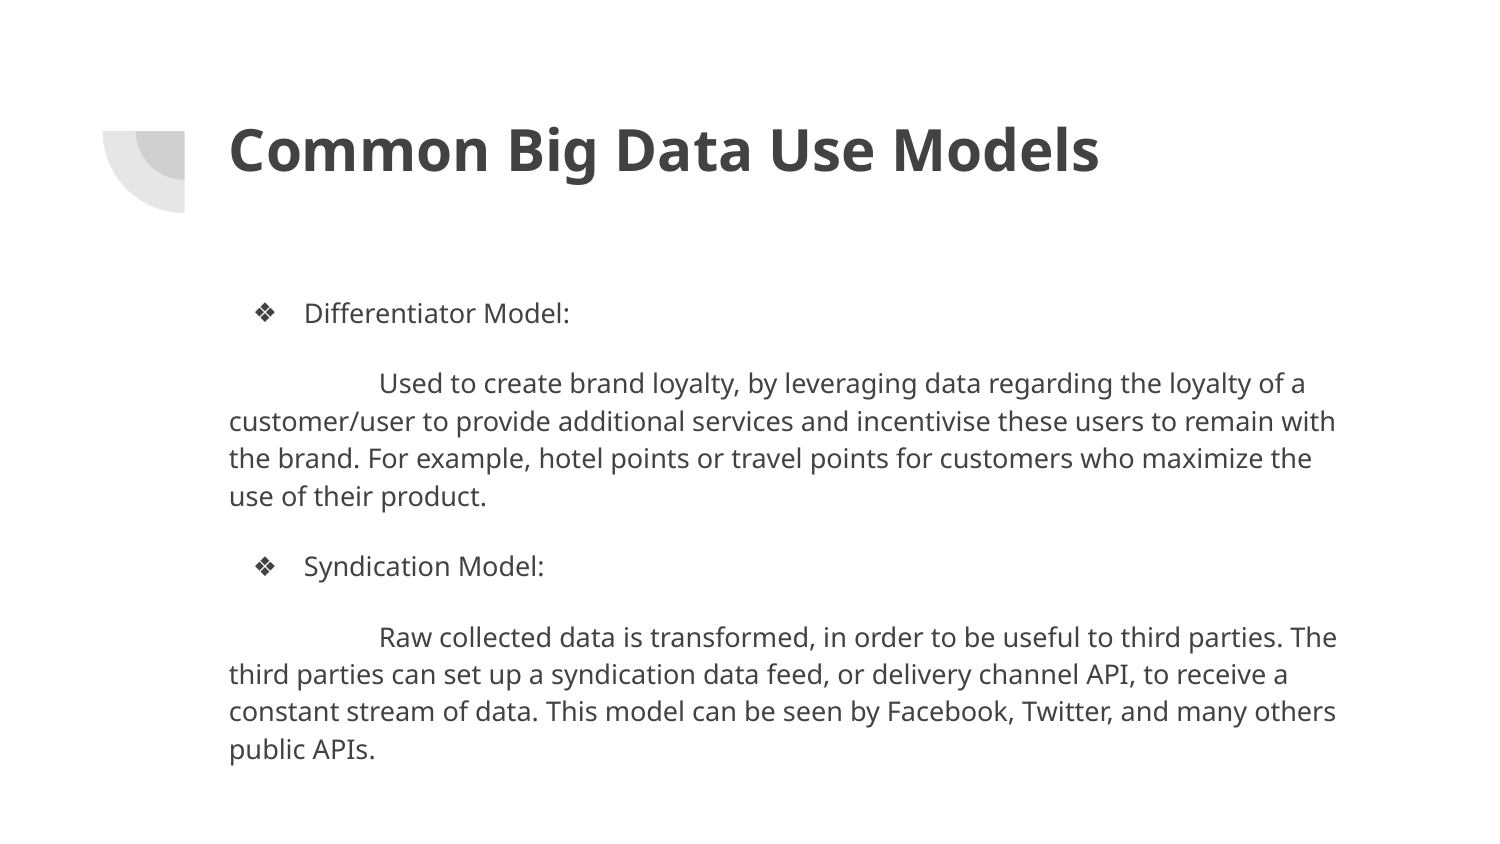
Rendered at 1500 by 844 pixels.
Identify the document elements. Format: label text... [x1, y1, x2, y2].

list Differentiator Model: Used to create brand loyalty, by leveraging data regarding the loyalty of a customer/user to provide additional services and incentivise these users to remain with the brand. For example, hotel points or travel points for customers who maximize the use of their product. Syndication Model: Raw collected data is transformed, in order to be useful to third parties. The third parties can set up a syndication data feed, or delivery channel API, to receive a constant stream of data. This model can be seen by Facebook, Twitter, and many others public APIs. [213, 276, 1368, 791]
title Common Big Data Use Models [213, 98, 1368, 263]
